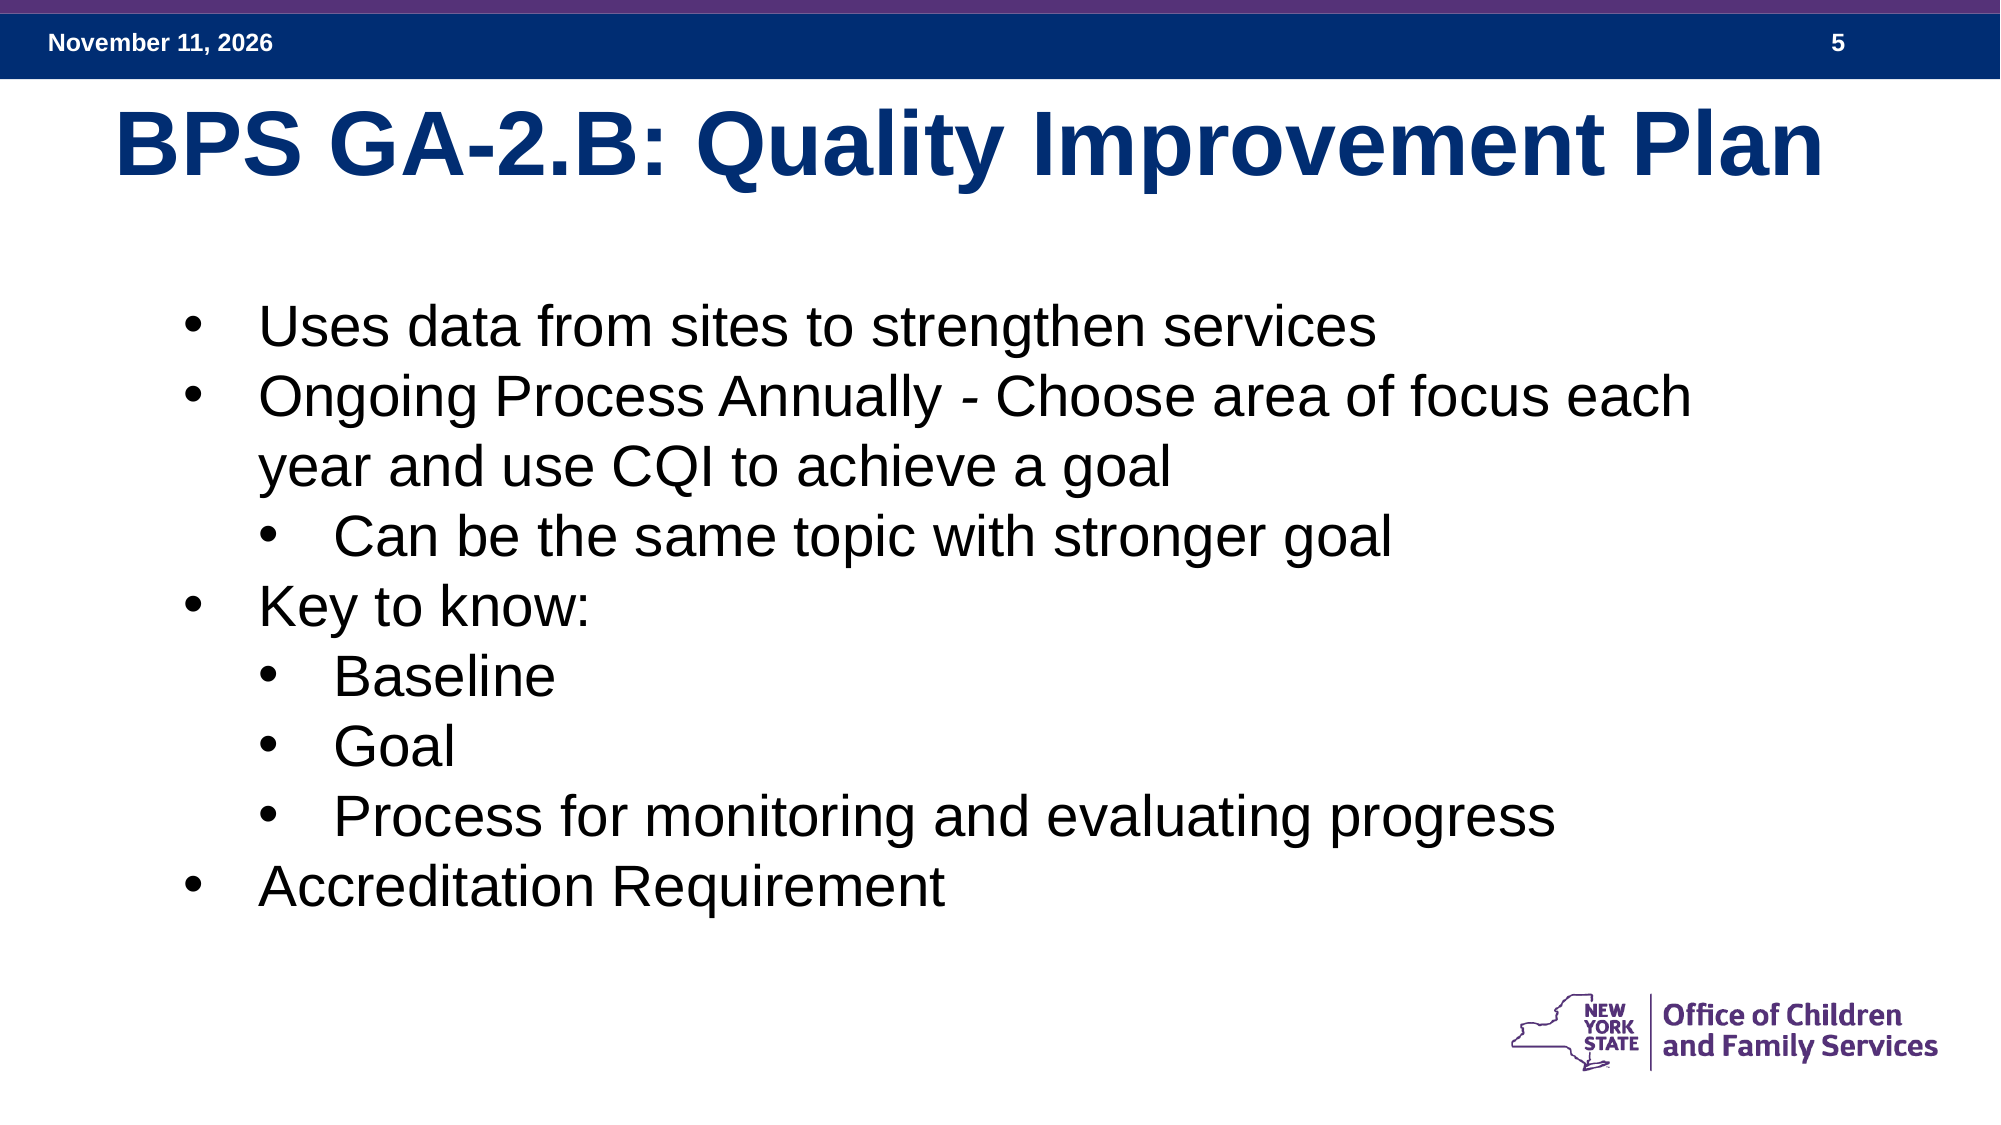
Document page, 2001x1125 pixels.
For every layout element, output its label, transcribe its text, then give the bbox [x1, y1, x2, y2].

title BPS GA-2.B: Quality Improvement Plan [99, 76, 1900, 282]
picture [1497, 979, 1950, 1084]
text_box Uses data from sites to strengthen services Ongoing Process Annually - Choose area of focus each year and use CQI to achieve a goal Can be the same topic with stronger goal Key to know: Baseline Goal Process for monitoring and evaluating progress Accreditation Requirement [168, 281, 1813, 996]
